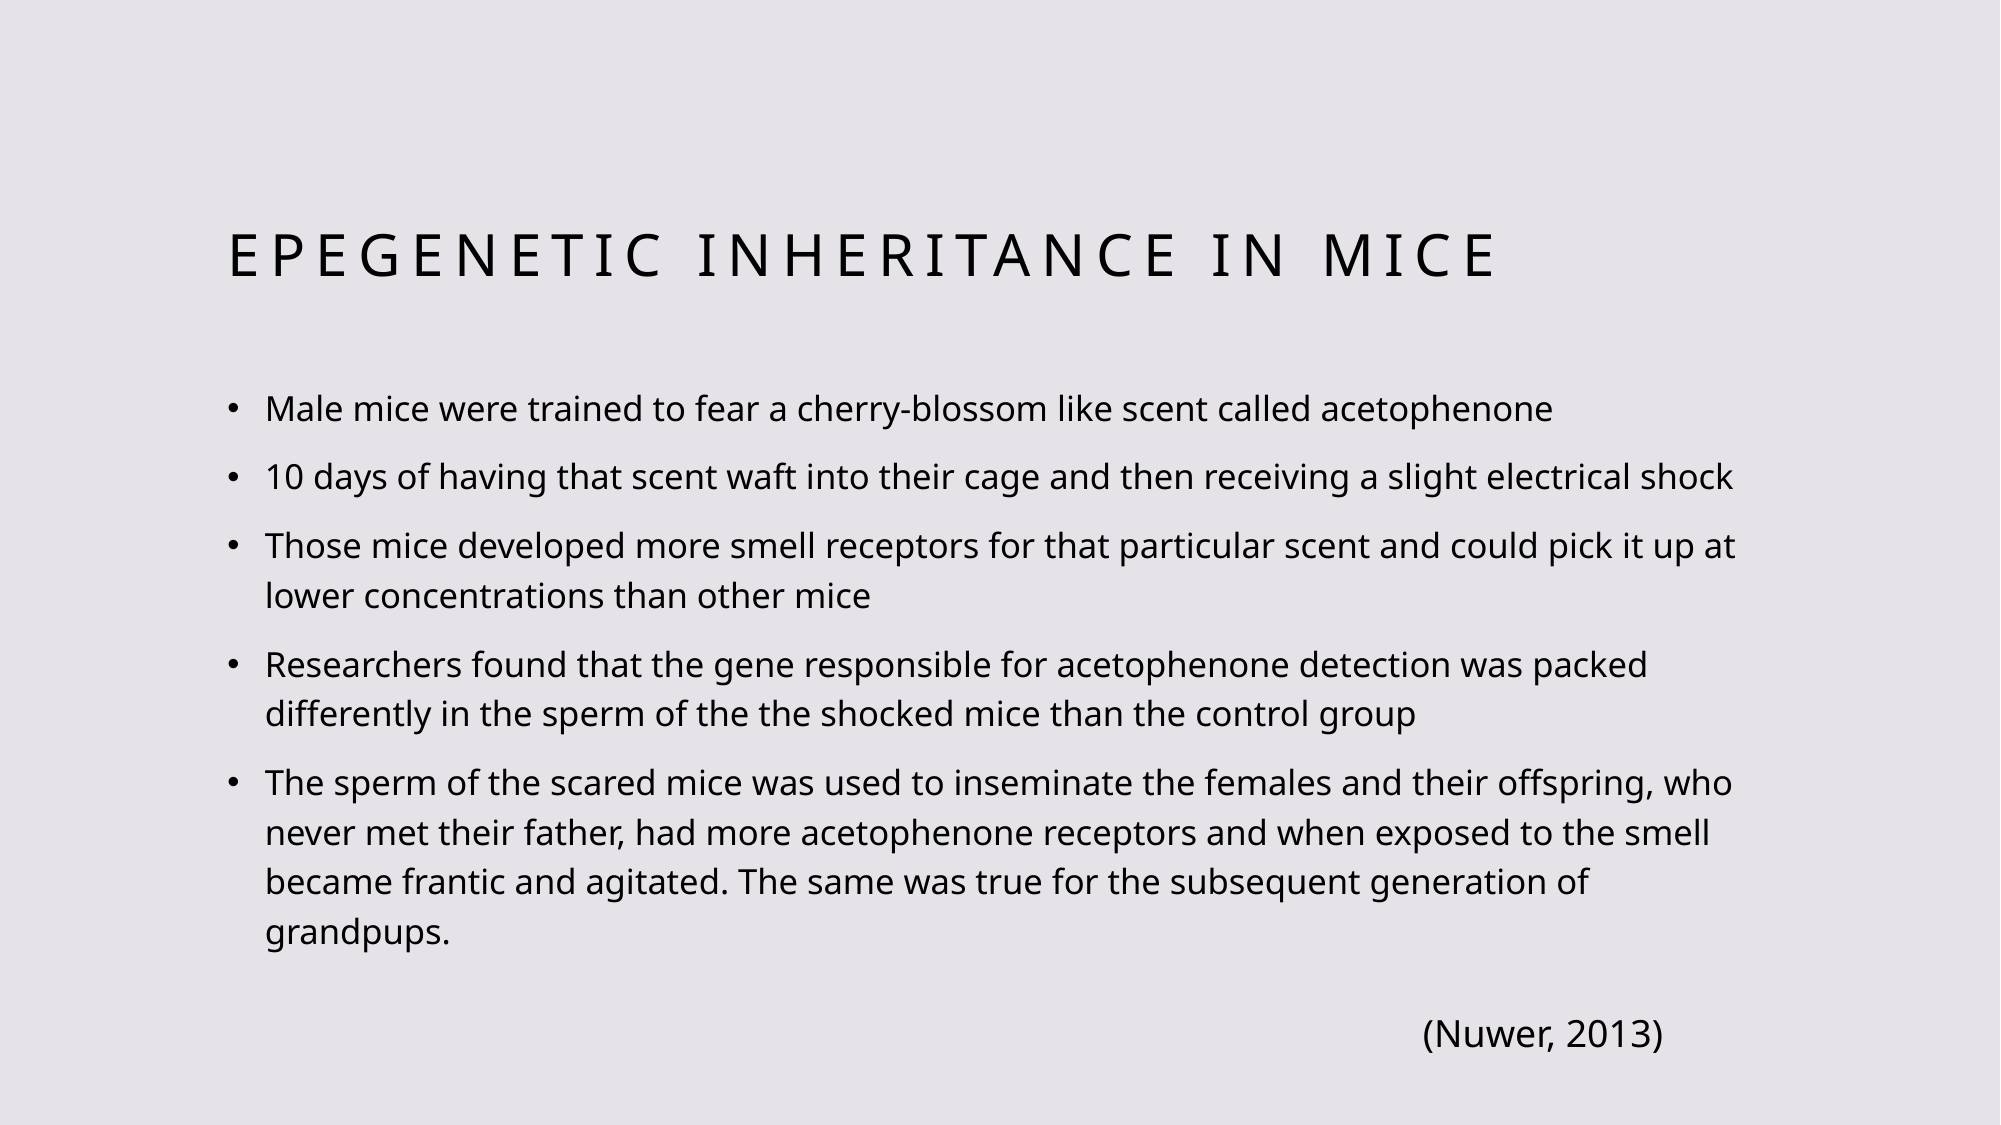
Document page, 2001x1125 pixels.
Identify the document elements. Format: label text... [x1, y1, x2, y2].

title Epegenetic inheritance in mice [212, 138, 1788, 354]
list Male mice were trained to fear a cherry-blossom like scent called acetophenone 10 days of having that scent waft into their cage and then receiving a slight electrical shock Those mice developed more smell receptors for that particular scent and could pick it up at lower concentrations than other mice Researchers found that the gene responsible for acetophenone detection was packed differently in the sperm of the the shocked mice than the control group The sperm of the scared mice was used to inseminate the females and their offspring, who never met their father, had more acetophenone receptors and when exposed to the smell became frantic and agitated. The same was true for the subsequent generation of grandpups. [212, 371, 1788, 969]
text_box (Nuwer, 2013) [1408, 1003, 1928, 1063]
